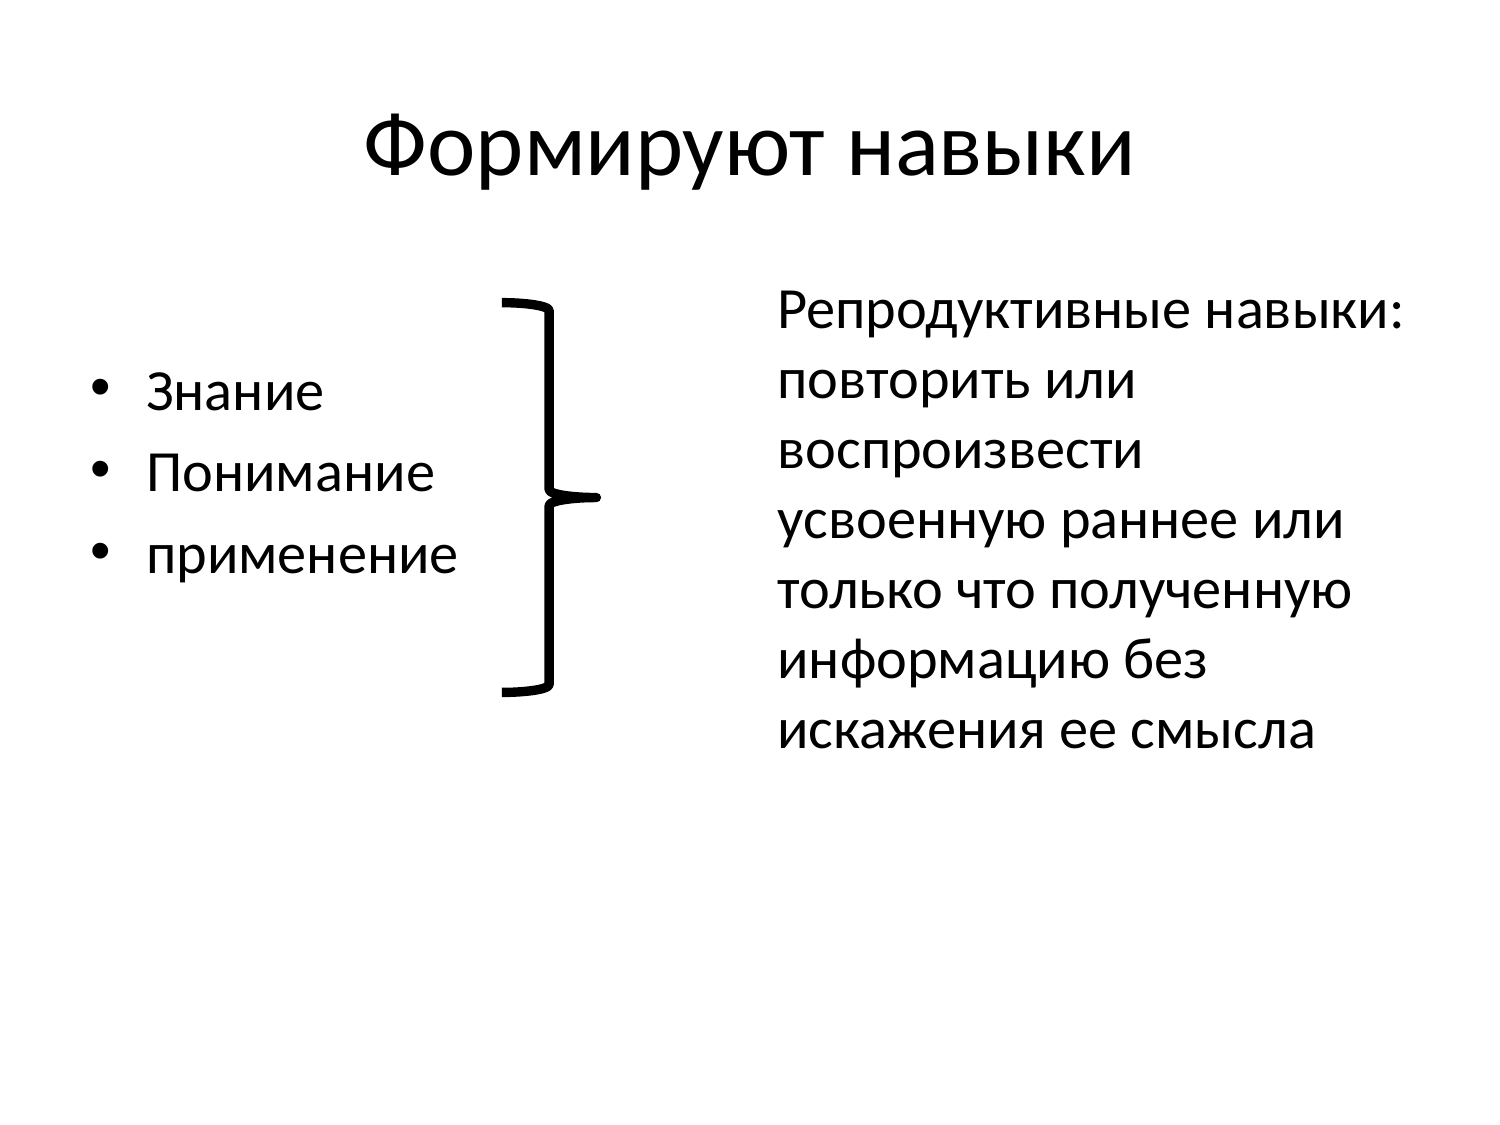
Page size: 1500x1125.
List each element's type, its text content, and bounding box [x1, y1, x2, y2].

text_box [501, 301, 598, 694]
list Знание Понимание применение [75, 262, 738, 1005]
title Формируют навыки [75, 45, 1425, 233]
list Репродуктивные навыки: повторить или воспроизвести усвоенную раннее или только что полученную информацию без искажения ее смысла [762, 262, 1425, 1005]
